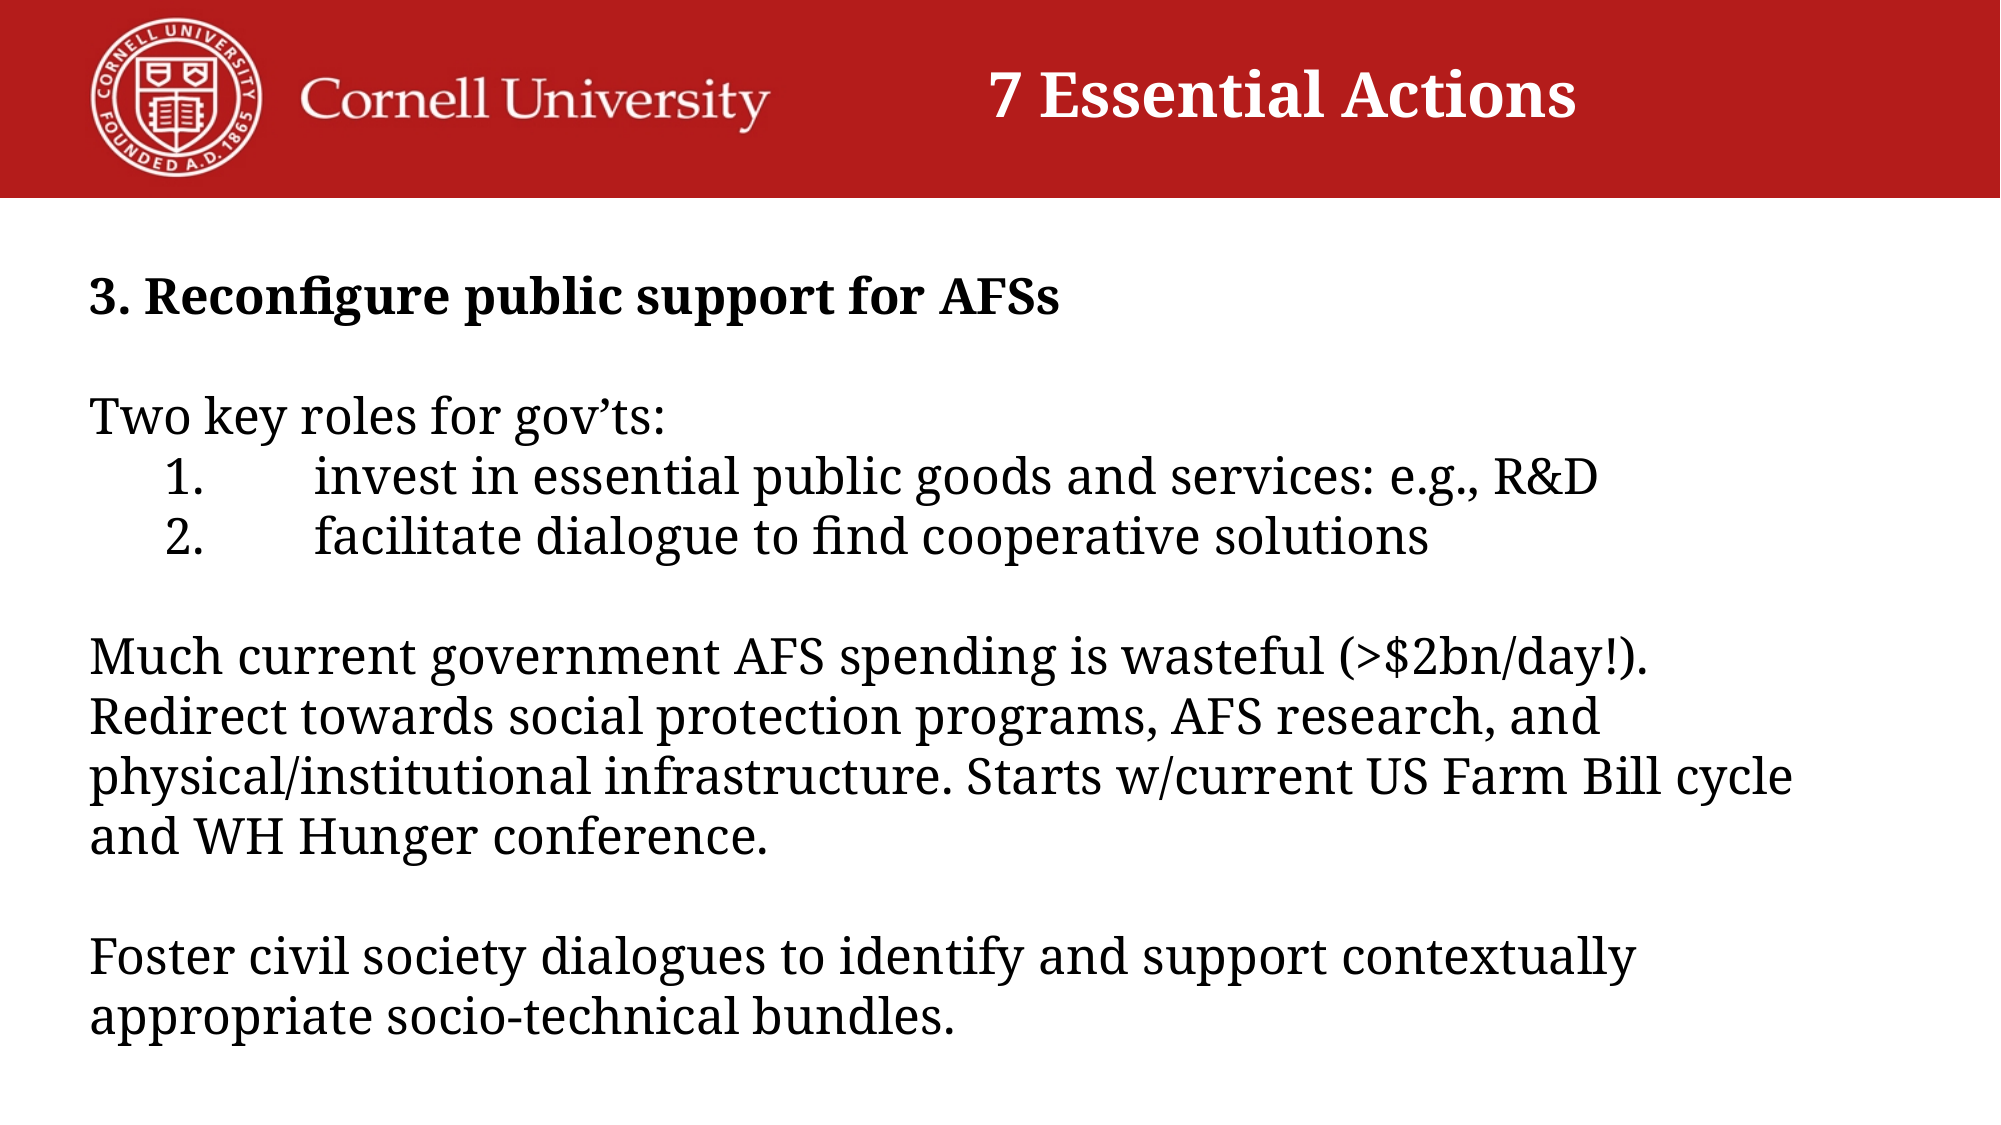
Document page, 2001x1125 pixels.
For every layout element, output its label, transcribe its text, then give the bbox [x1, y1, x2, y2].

picture [0, 0, 2000, 198]
list 3. Reconfigure public support for AFSs Two key roles for gov’ts: 1. invest in essential public goods and services: e.g., R&D 2. facilitate dialogue to find cooperative solutions Much current government AFS spending is wasteful (>$2bn/day!). Redirect towards social protection programs, AFS research, and physical/institutional infrastructure. Starts w/current US Farm Bill cycle and WH Hunger conference. Foster civil society dialogues to identify and support contextually appropriate socio-technical bundles. [74, 257, 1868, 764]
